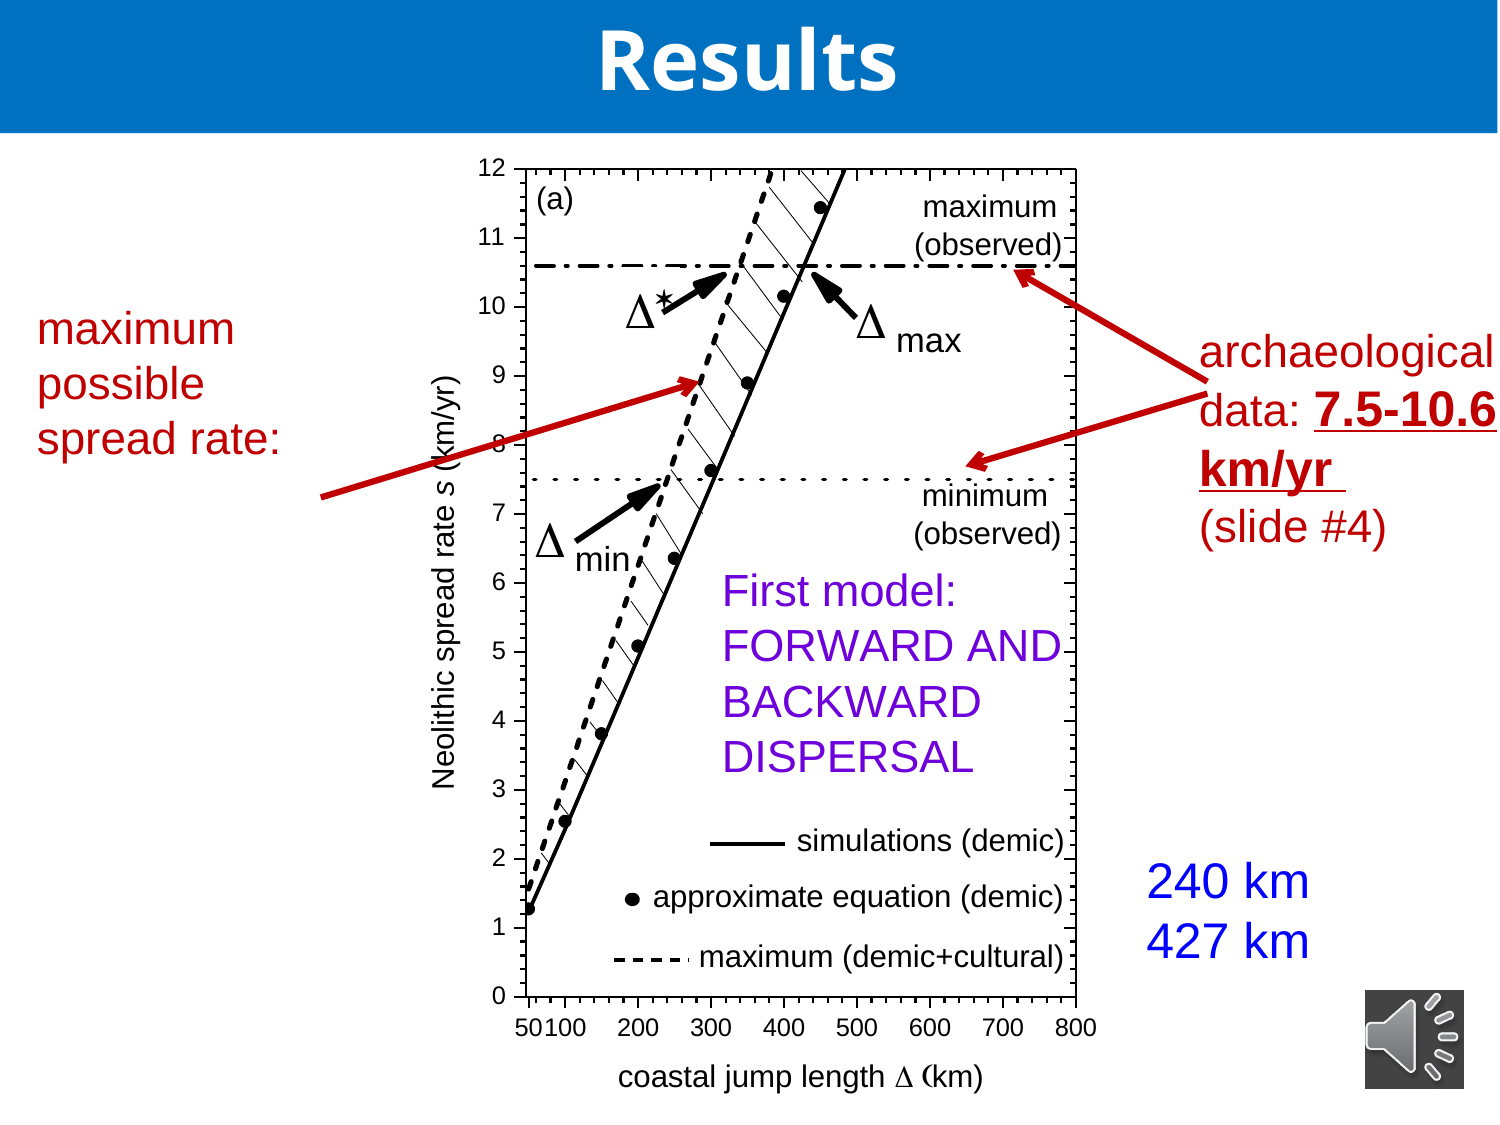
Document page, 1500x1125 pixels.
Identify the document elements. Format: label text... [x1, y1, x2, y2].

picture [1364, 989, 1465, 1090]
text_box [381, 35, 1190, 1125]
text_box Results [0, 0, 1498, 134]
text_box archaeological data: 7.5-10.6 km/yr (slide #4) [1195, 314, 1500, 560]
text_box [320, 381, 700, 498]
slide_number 9 [1195, 1024, 1425, 1103]
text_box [1012, 269, 1208, 382]
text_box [965, 393, 1208, 467]
